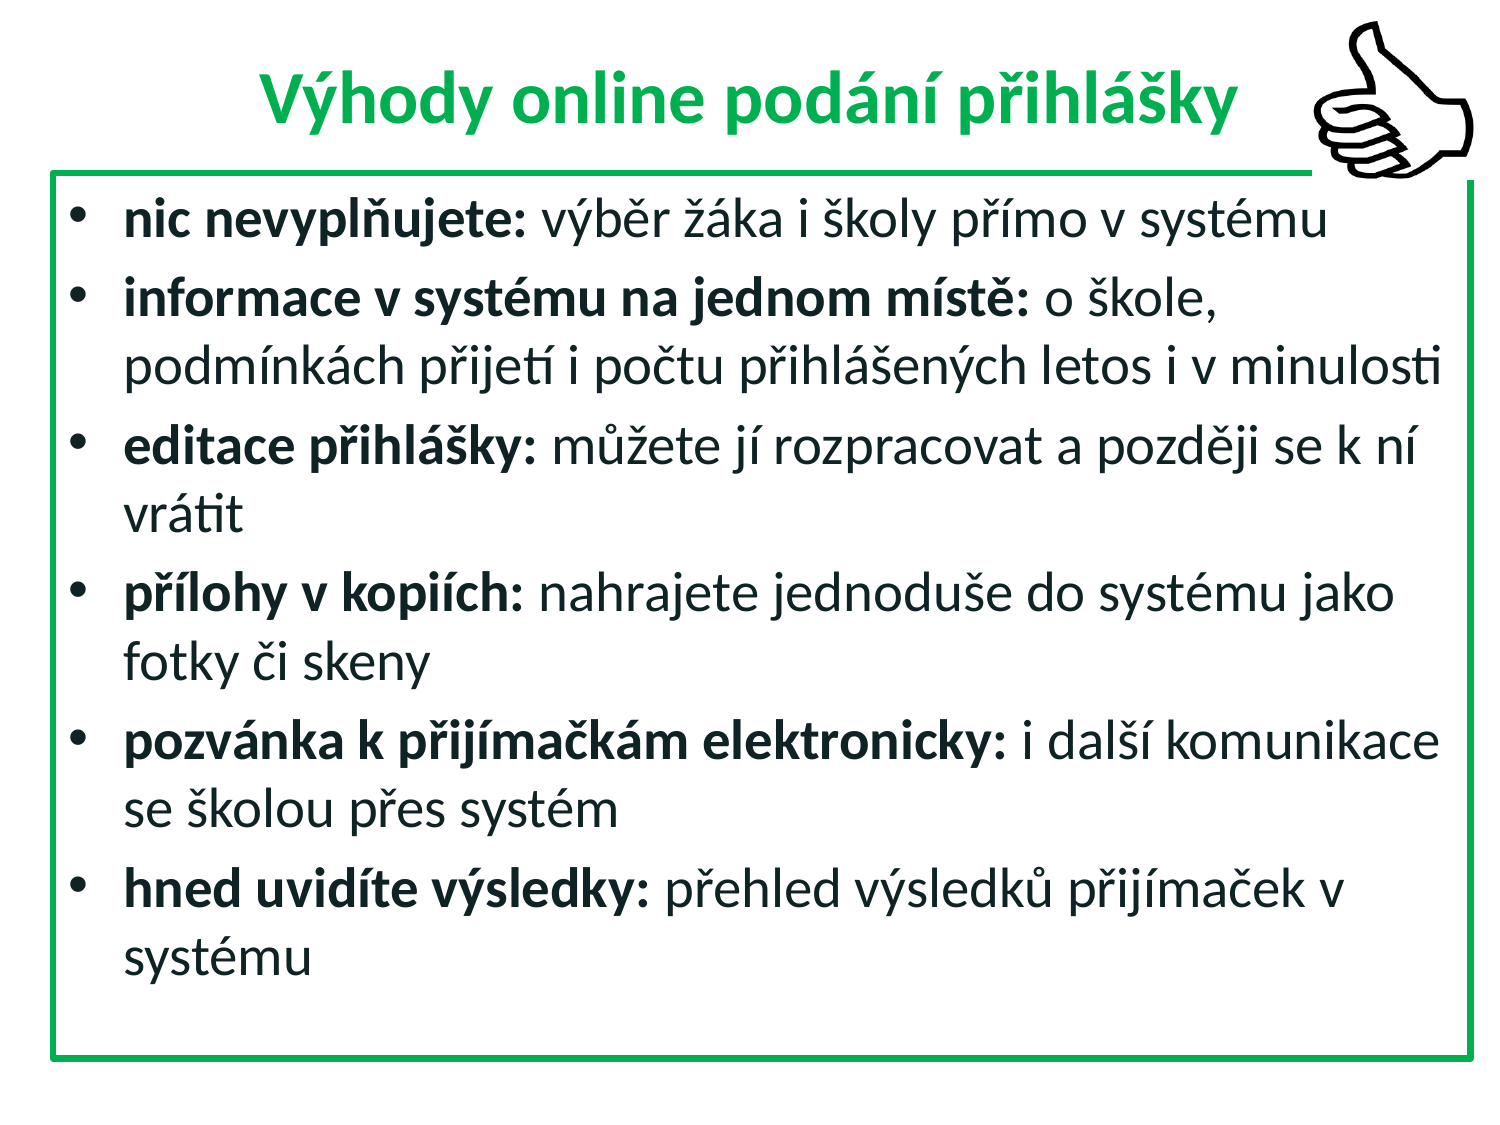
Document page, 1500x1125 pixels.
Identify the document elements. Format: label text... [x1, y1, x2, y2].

title Výhody online podání přihlášky [75, 45, 1307, 172]
list nic nevyplňujete: výběr žáka i školy přímo v systému informace v systému na jednom místě: o škole, podmínkách přijetí i počtu přihlášených letos i v minulosti editace přihlášky: můžete jí rozpracovat a později se k ní vrátit přílohy v kopiích: nahrajete jednoduše do systému jako fotky či skeny pozvánka k přijímačkám elektronicky: i další komunikace se školou přes systém hned uvidíte výsledky: přehled výsledků přijímaček v systému [53, 172, 1471, 1059]
picture [1312, 18, 1474, 181]
